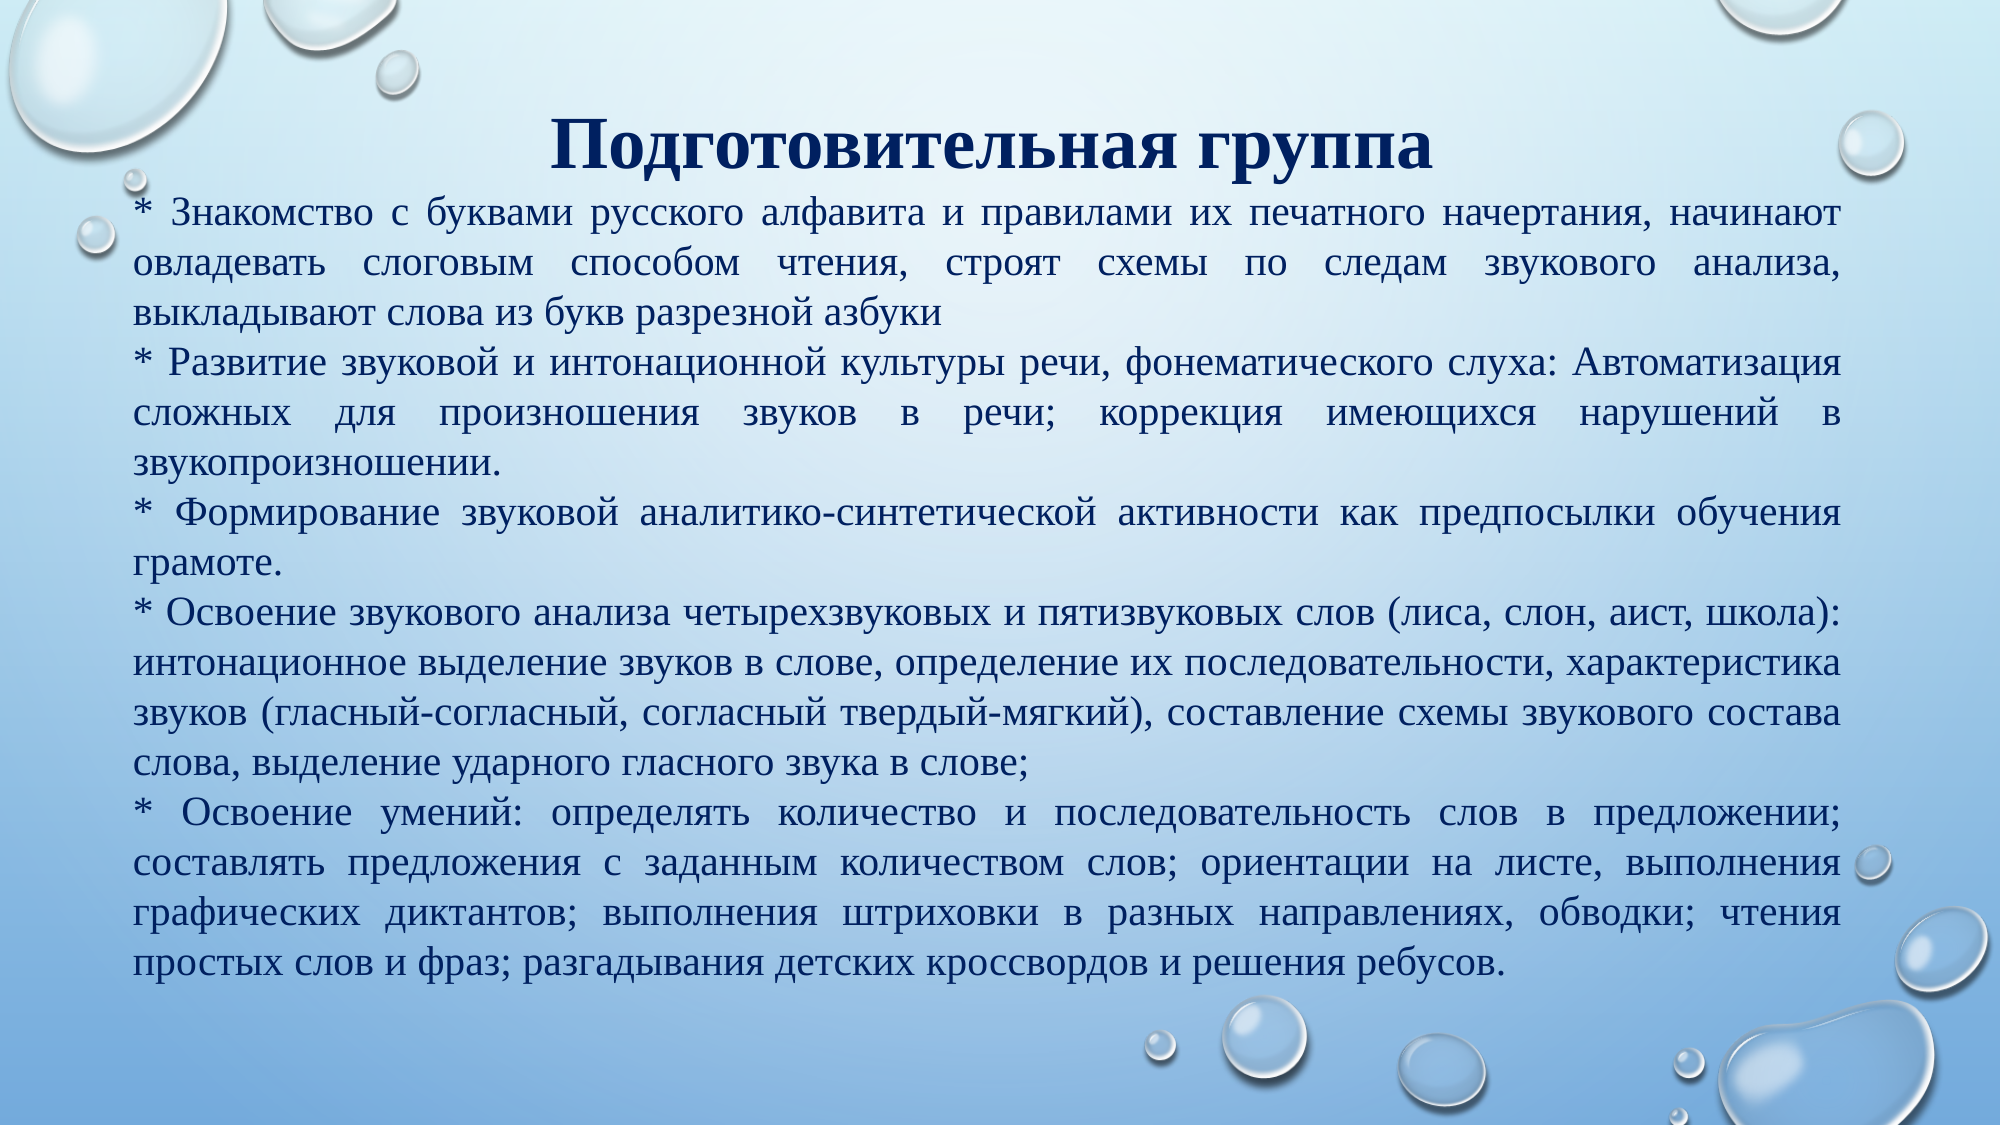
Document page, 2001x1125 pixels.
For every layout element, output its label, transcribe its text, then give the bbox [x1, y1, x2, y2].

picture [0, 0, 2000, 1125]
text_box Подготовительная группа * Знакомство с буквами русского алфавита и правилами их печатного начертания, начинают овладевать слоговым способом чтения, строят схемы по следам звукового анализа, выкладывают слова из букв разрезной азбуки * Развитие звуковой и интонационной культуры речи, фонематического слуха: Автоматизация сложных для произношения звуков в речи; коррекция имеющихся нарушений в звукопроизношении. * Формирование звуковой аналитико-синтетической активности как предпосылки обучения грамоте. * Освоение звукового анализа четырехзвуковых и пятизвуковых слов (лиса, слон, аист, школа): интонационное выделение звуков в слове, определение их последовательности, характеристика звуков (гласный-согласный, согласный твердый-мягкий), составление схемы звукового состава слова, выделение ударного гласного звука в слове; * Освоение умений: определять количество и последовательность слов в предложении; составлять предложения с заданным количеством слов; ориентации на листе, выполнения графических диктантов; выполнения штриховки в разных направлениях, обводки; чтения простых слов и фраз; разгадывания детских кроссвордов и решения ребусов. [118, 86, 1857, 992]
